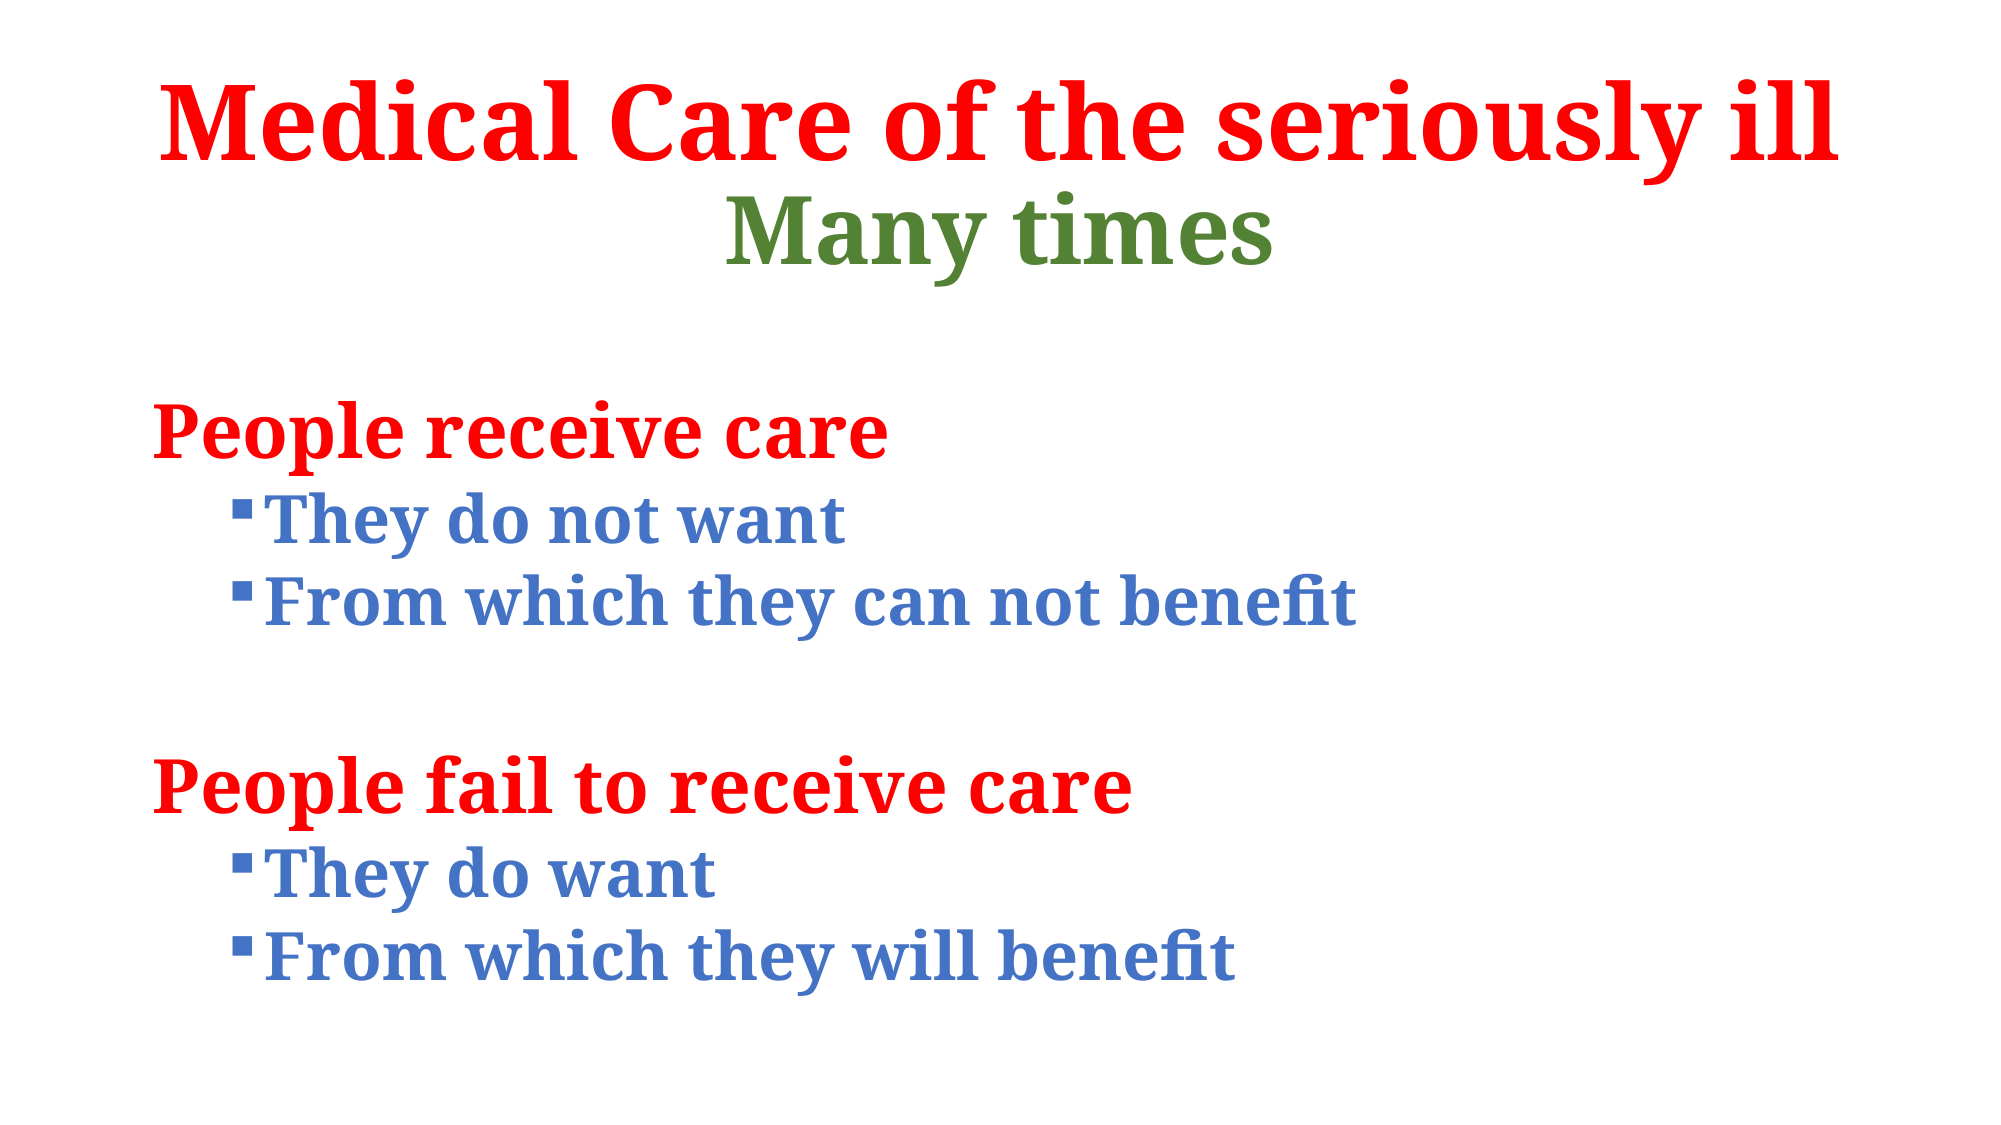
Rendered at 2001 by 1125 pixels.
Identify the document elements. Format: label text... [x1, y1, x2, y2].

list People fail to receive care They do want From which they will benefit [137, 741, 1753, 1038]
title Medical Care of the seriously ill Many times [137, 59, 1863, 296]
list People receive care They do not want From which they can not benefit [137, 386, 1656, 683]
